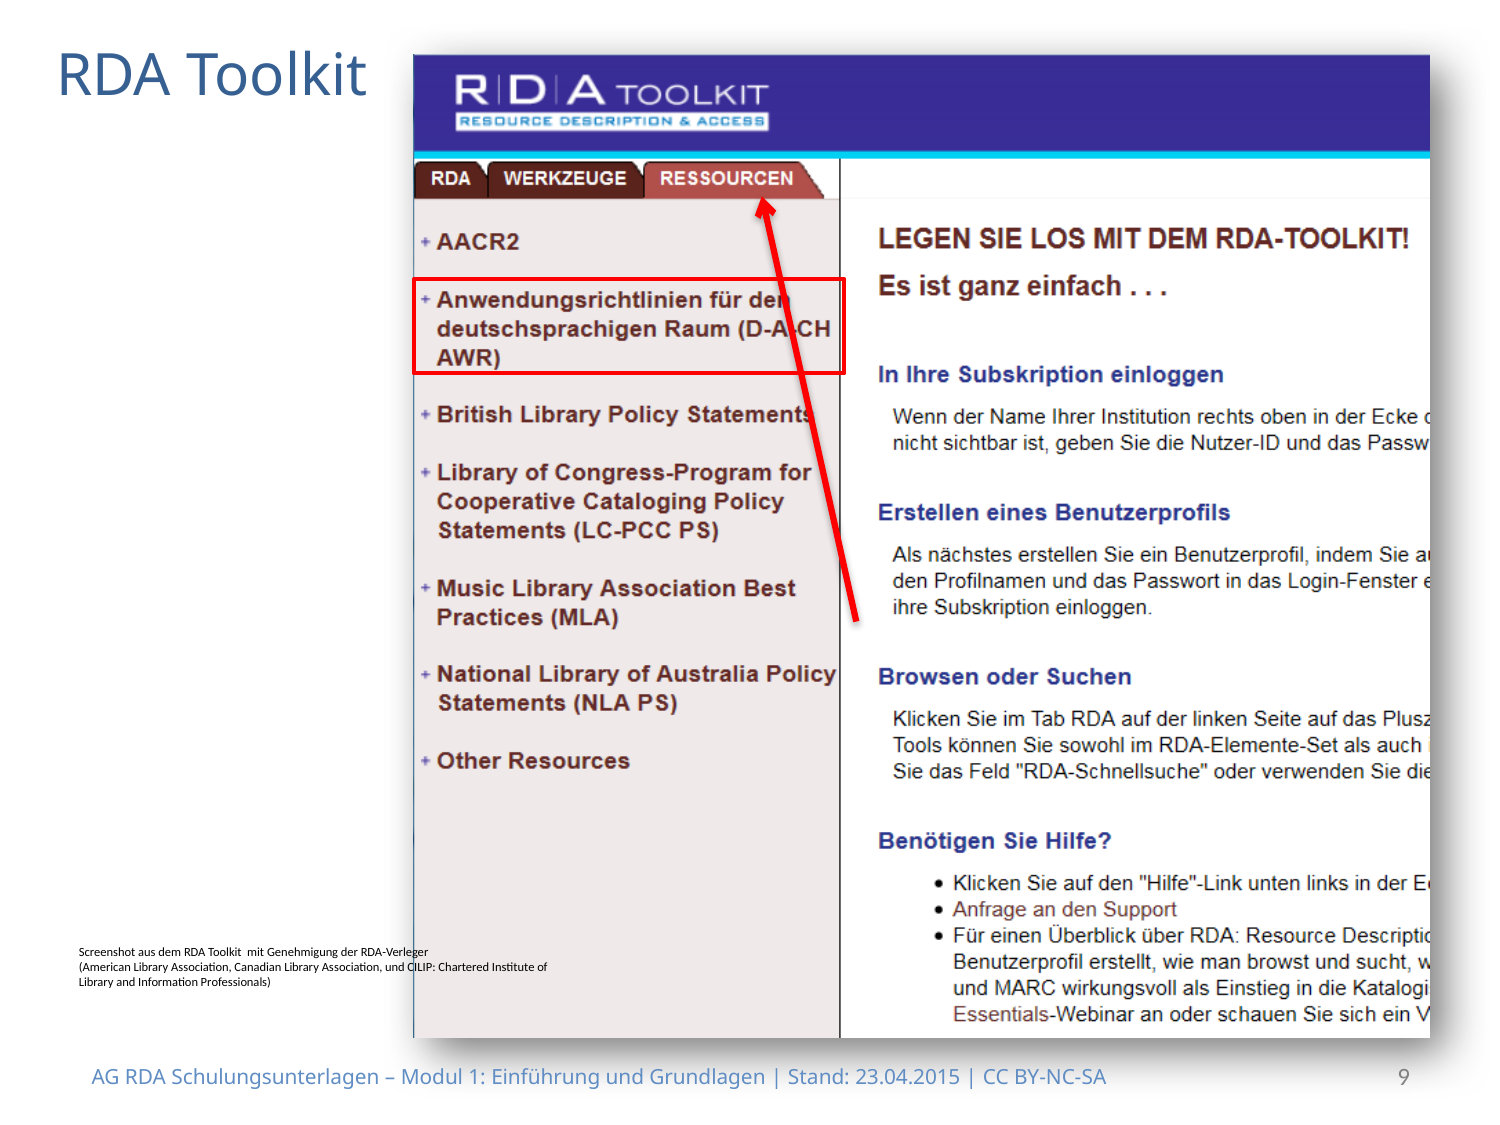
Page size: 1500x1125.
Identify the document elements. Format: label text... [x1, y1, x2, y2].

footer AG RDA Schulungsunterlagen – Modul 1: Einführung und Grundlagen | Stand: 23.04.2015 | CC BY-NC-SA [76, 1045, 1282, 1106]
slide_number 9 [1282, 1046, 1425, 1106]
title RDA Toolkit [41, 30, 1459, 114]
text_box Screenshot aus dem RDA Toolkit mit Genehmigung der RDA-Verleger (American Library Association, Canadian Library Association, und CILIP: Chartered Institute of Library and Information Professionals) [64, 936, 408, 997]
picture [413, 54, 1430, 1038]
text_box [761, 196, 857, 622]
